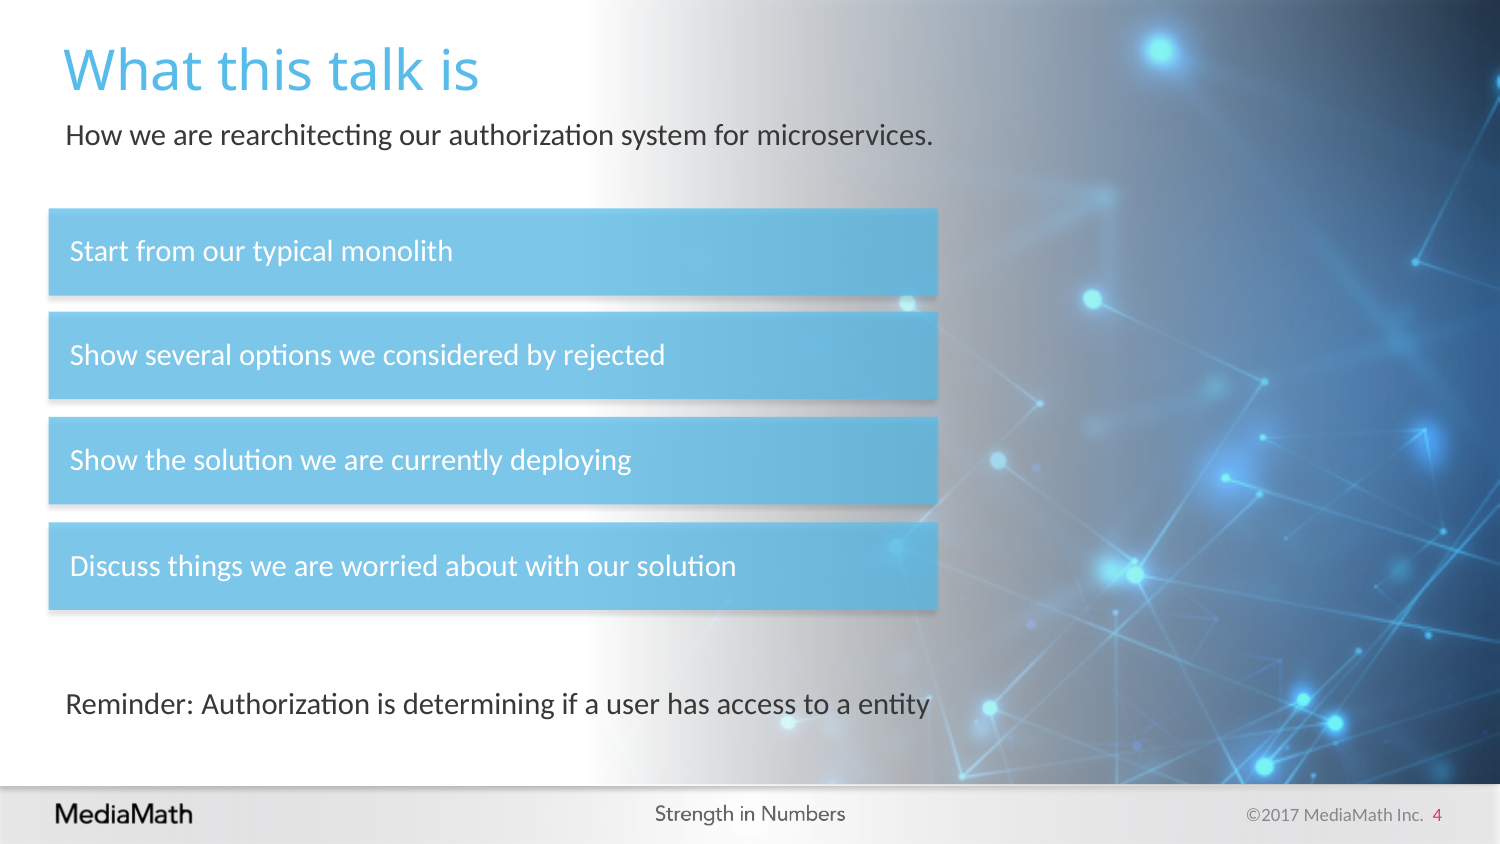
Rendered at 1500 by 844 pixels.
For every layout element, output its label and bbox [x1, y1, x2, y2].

text_box [48, 208, 939, 297]
text_box [48, 311, 939, 400]
picture [635, 786, 865, 844]
text_box [48, 522, 939, 611]
picture [32, 786, 216, 844]
text_box [48, 416, 939, 505]
picture [0, 0, 1500, 784]
